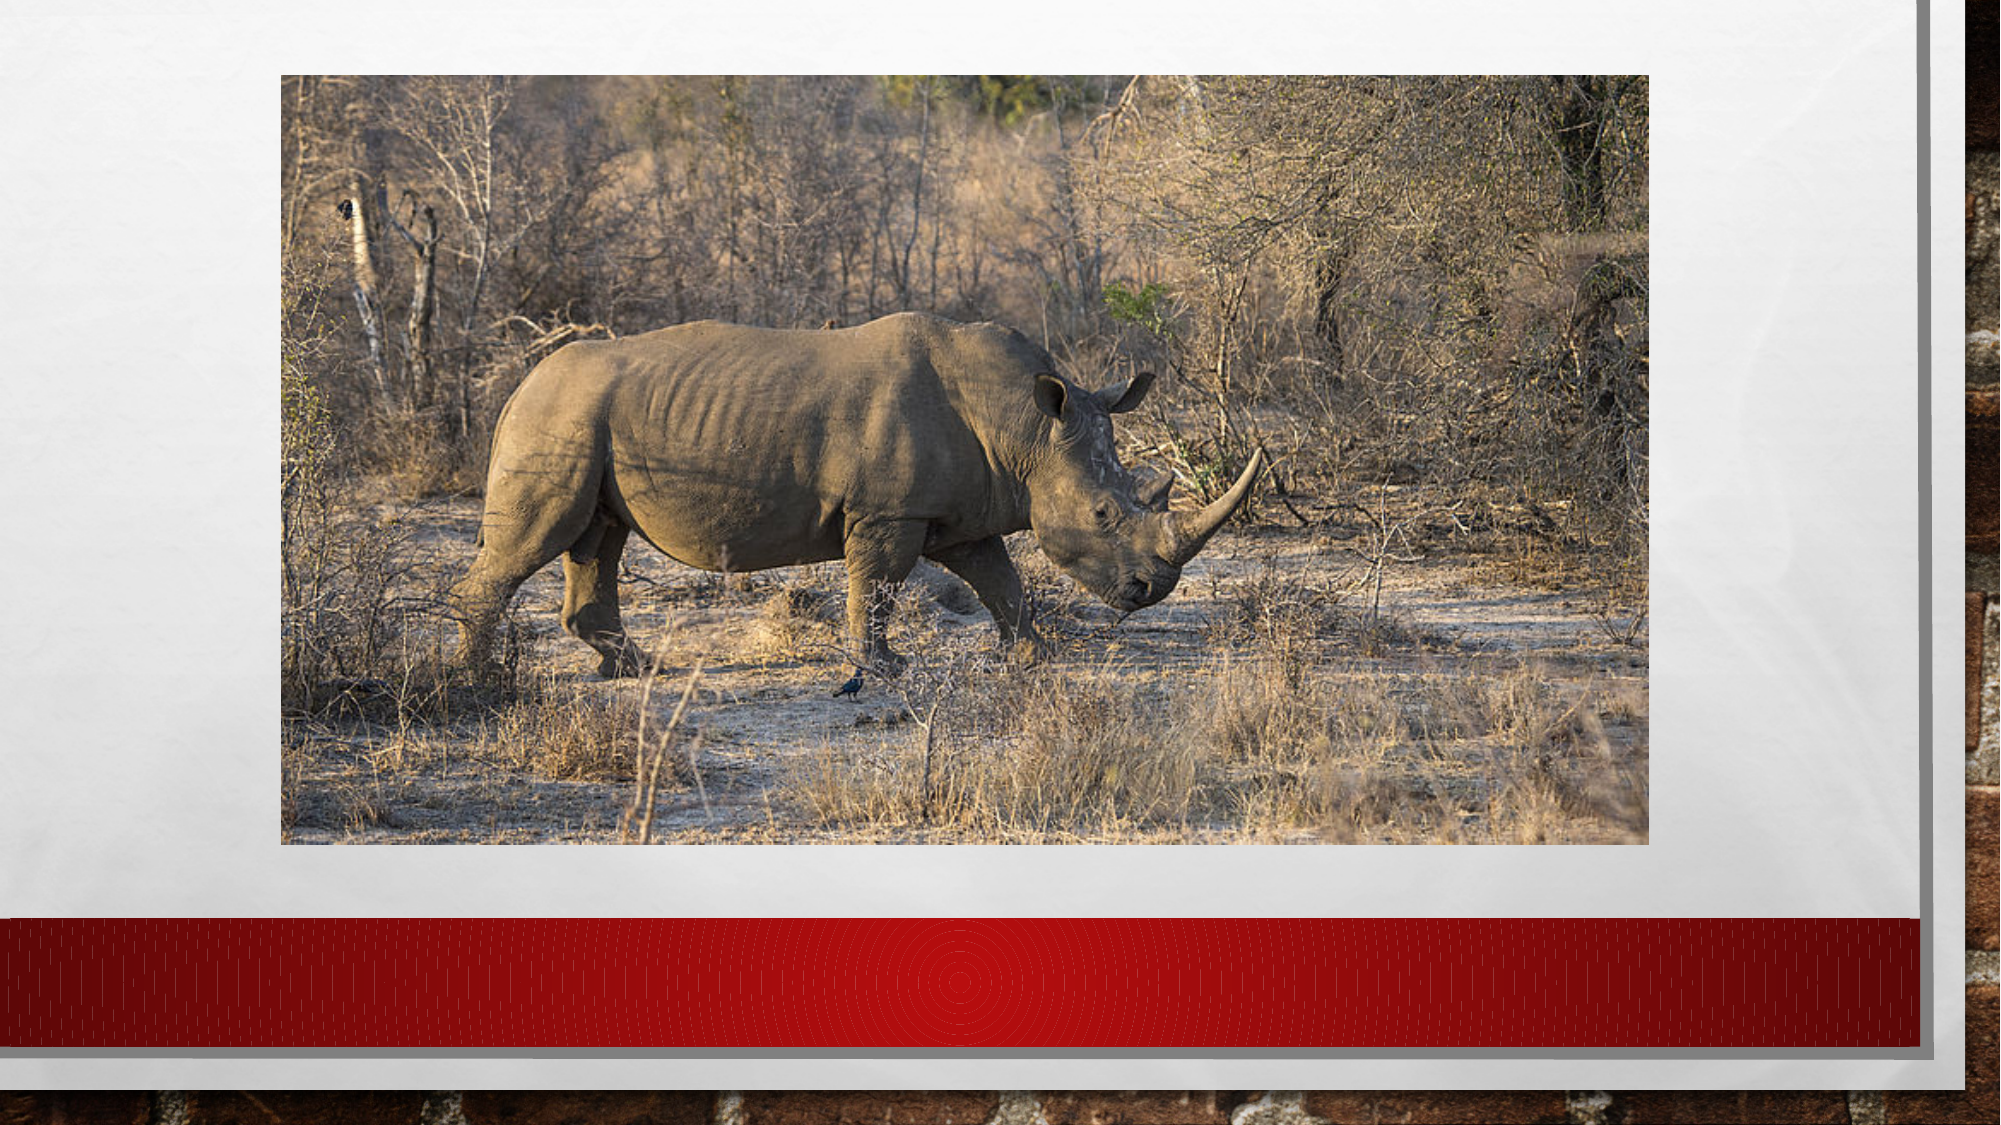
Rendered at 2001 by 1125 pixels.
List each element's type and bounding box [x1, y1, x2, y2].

list [281, 75, 1650, 845]
picture [0, 0, 2000, 1125]
